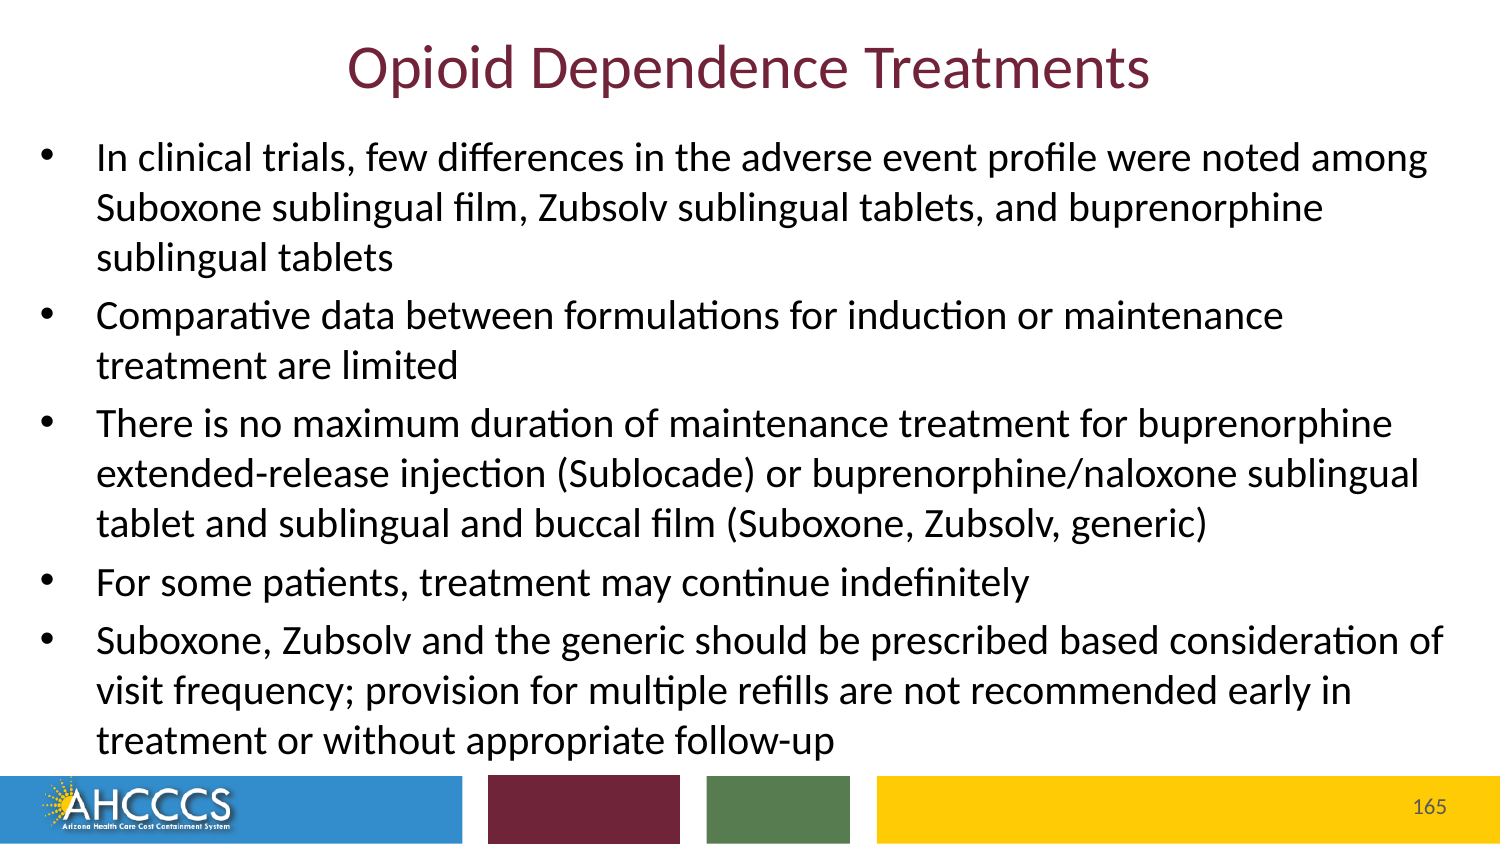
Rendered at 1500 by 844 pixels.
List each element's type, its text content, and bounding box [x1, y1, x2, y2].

title Opioid Dependence Treatments [75, 0, 1425, 121]
picture [42, 776, 230, 830]
list In clinical trials, few differences in the adverse event profile were noted among Suboxone sublingual film, Zubsolv sublingual tablets, and buprenorphine sublingual tablets Comparative data between formulations for induction or maintenance treatment are limited There is no maximum duration of maintenance treatment for buprenorphine extended-release injection (Sublocade) or buprenorphine/naloxone sublingual tablet and sublingual and buccal film (Suboxone, Zubsolv, generic) For some patients, treatment may continue indefinitely Suboxone, Zubsolv and the generic should be prescribed based consideration of visit frequency; provision for multiple refills are not recommended early in treatment or without appropriate follow-up [24, 121, 1475, 642]
